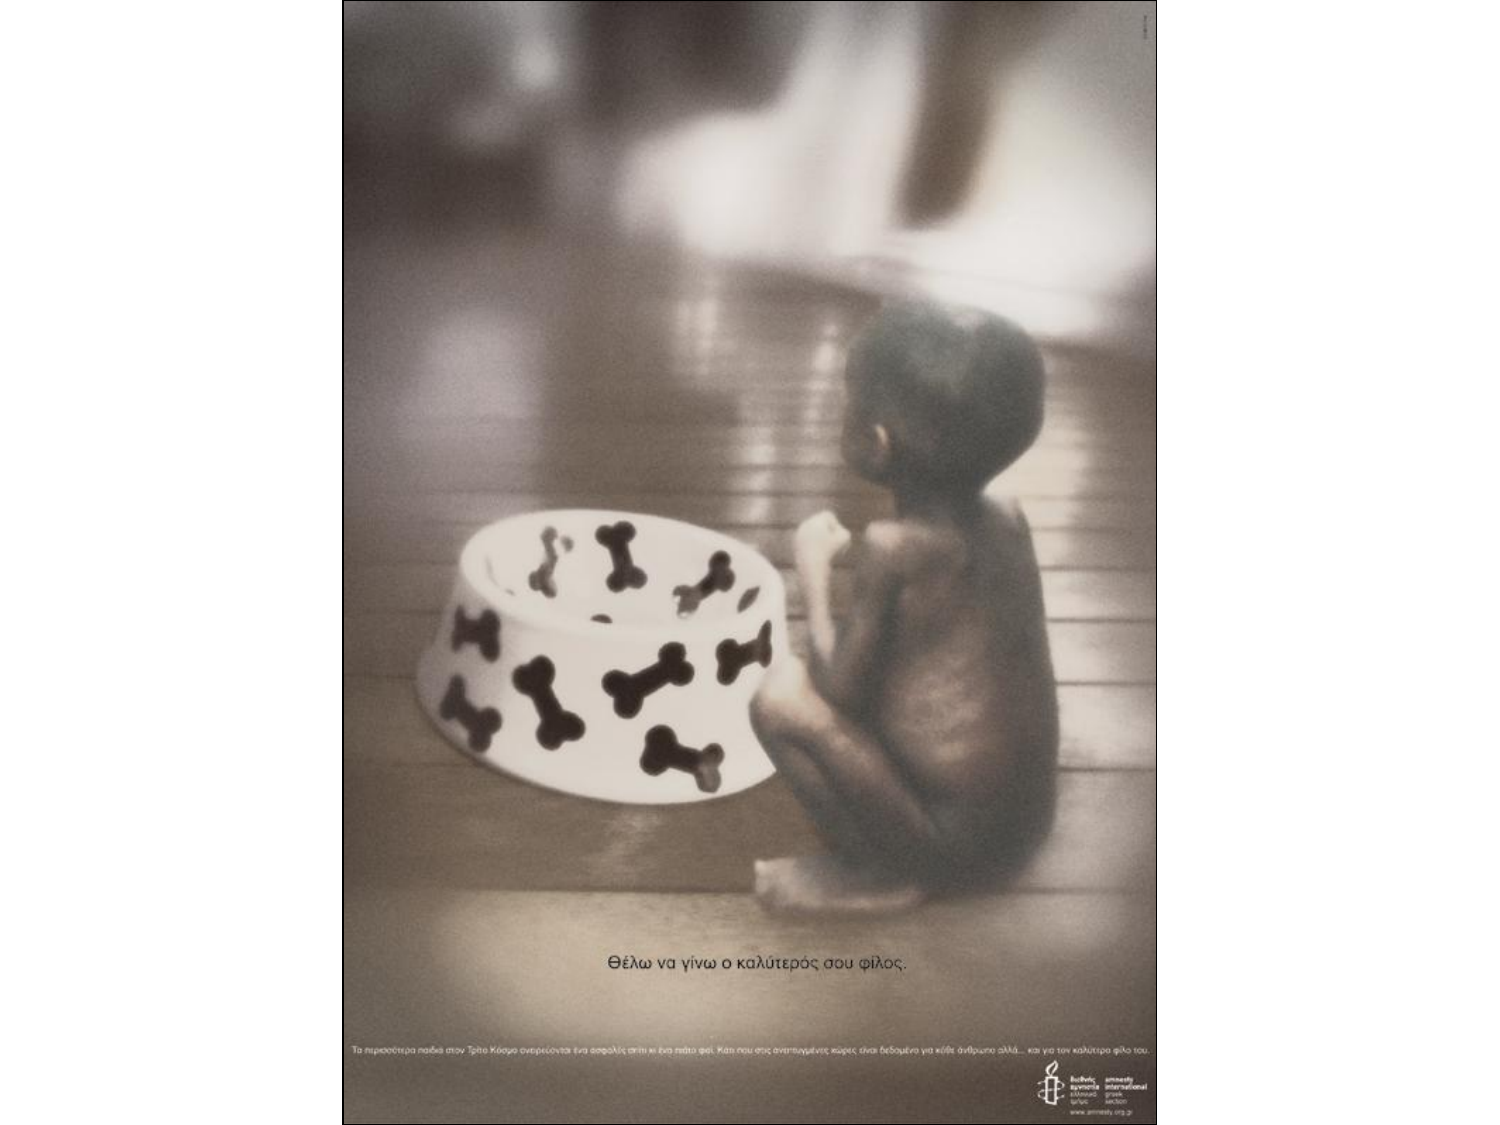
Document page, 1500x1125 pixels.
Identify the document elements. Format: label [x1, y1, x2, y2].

text_box [342, 0, 1157, 1125]
